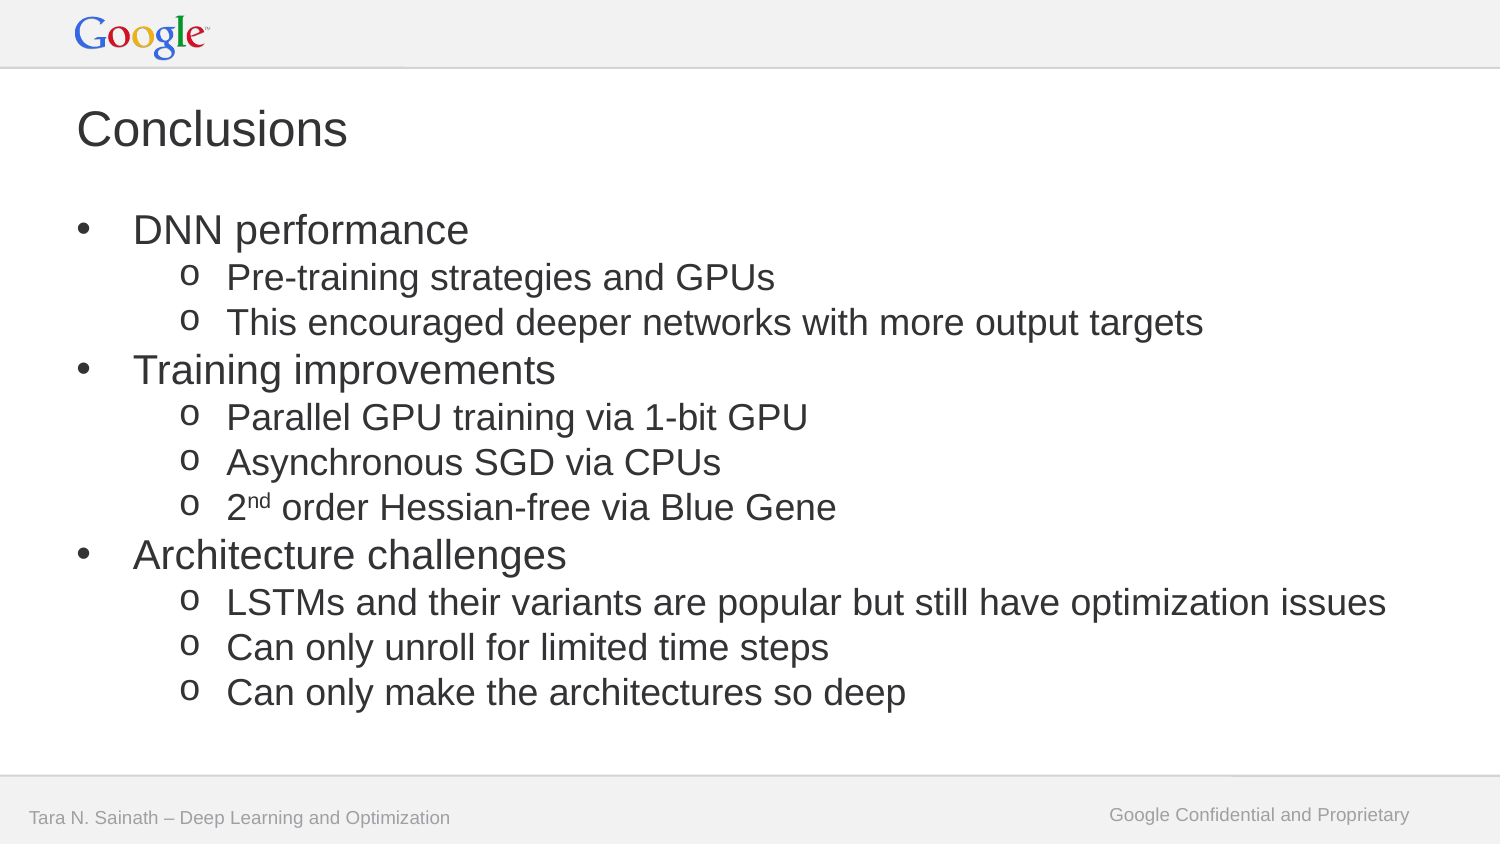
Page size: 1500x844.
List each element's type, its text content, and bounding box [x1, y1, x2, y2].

list DNN performance Pre-training strategies and GPUs This encouraged deeper networks with more output targets Training improvements Parallel GPU training via 1-bit GPU Asynchronous SGD via CPUs 2nd order Hessian-free via Blue Gene Architecture challenges LSTMs and their variants are popular but still have optimization issues Can only unroll for limited time steps Can only make the architectures so deep [61, 187, 1412, 751]
title Conclusions [61, 81, 1412, 187]
